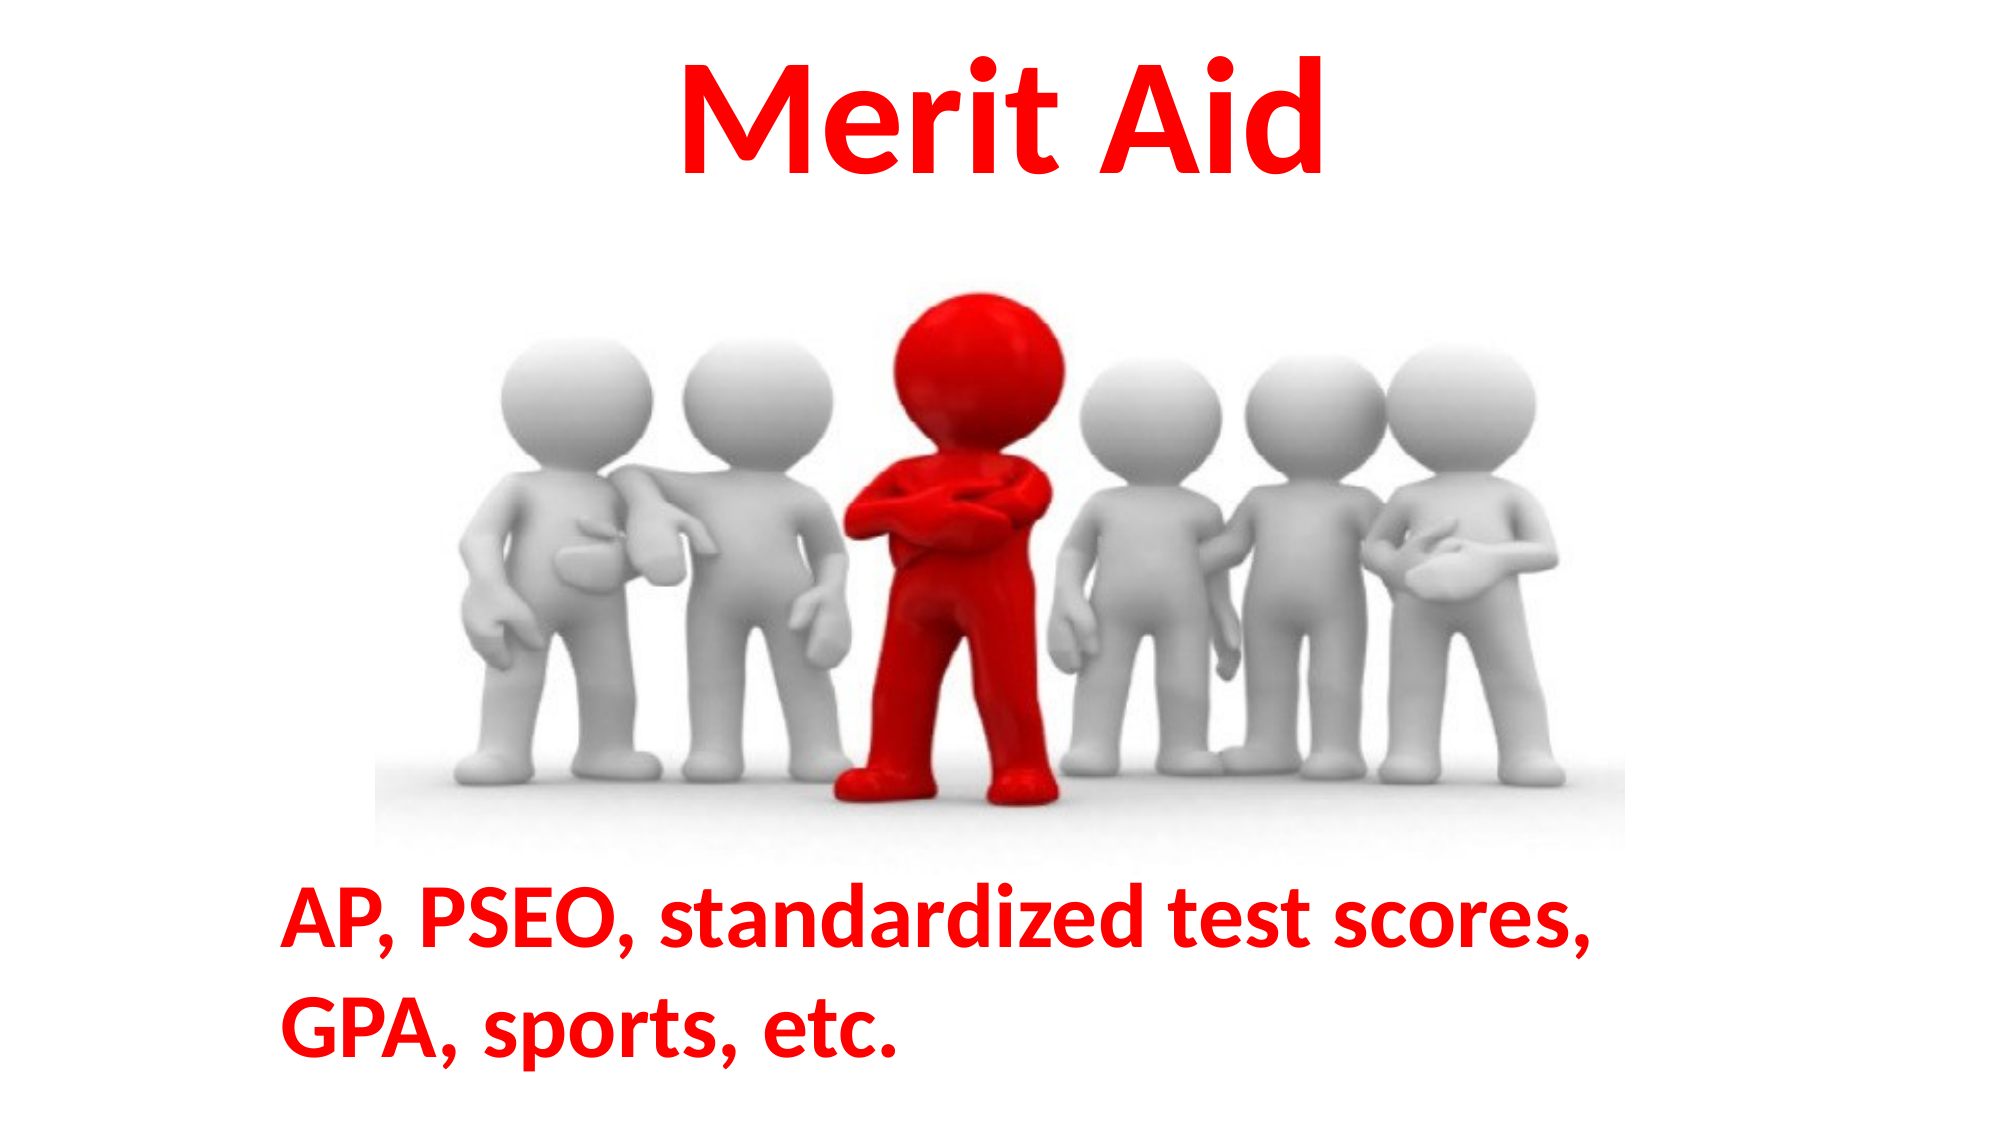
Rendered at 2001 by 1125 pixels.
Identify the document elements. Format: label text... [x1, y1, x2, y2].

text_box Merit Aid [265, 0, 1741, 215]
text_box AP, PSEO, standardized test scores, GPA, sports, etc. [265, 848, 1741, 1083]
picture [374, 249, 1626, 876]
